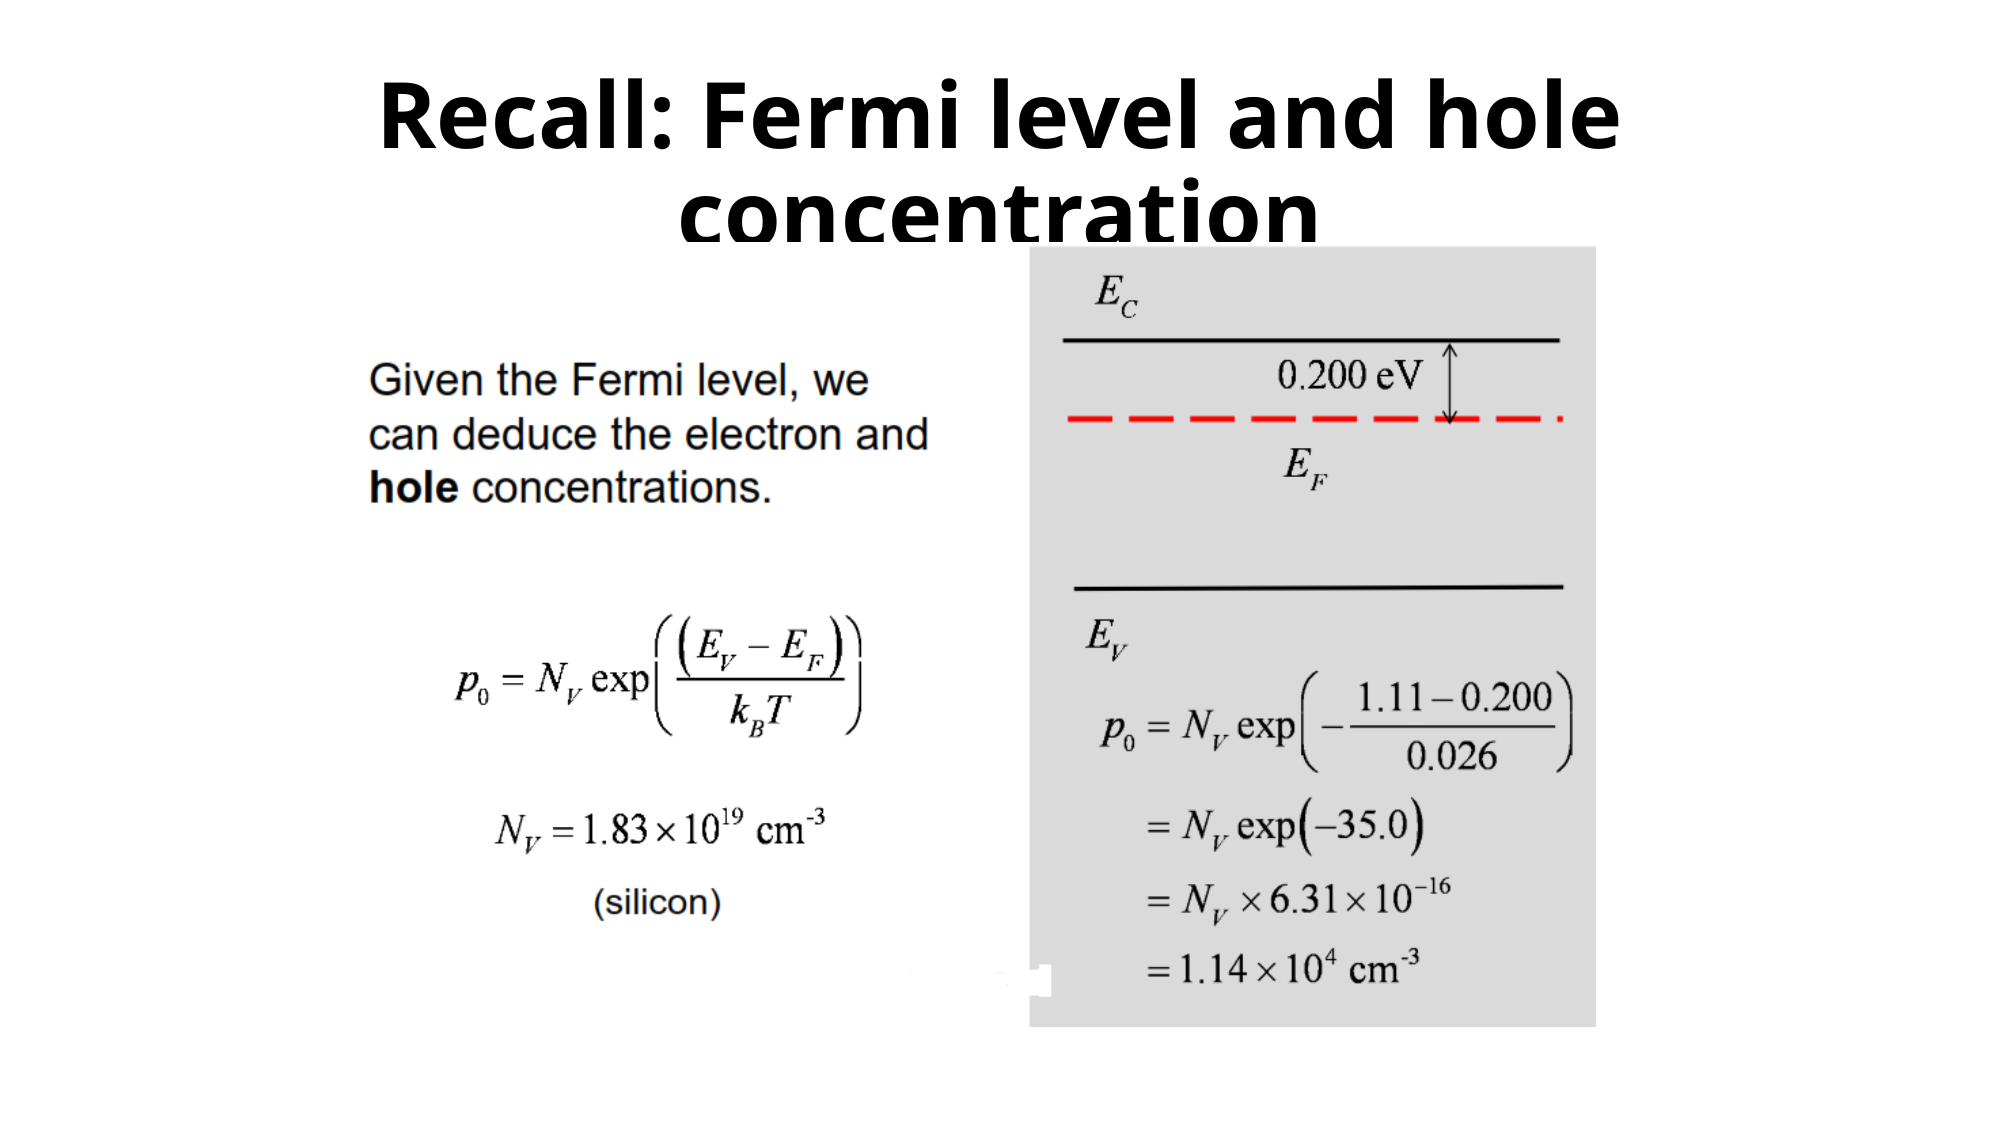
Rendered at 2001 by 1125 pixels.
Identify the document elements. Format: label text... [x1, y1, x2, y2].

picture [340, 242, 1596, 1027]
title Recall: Fermi level and hole concentration [137, 59, 1863, 278]
